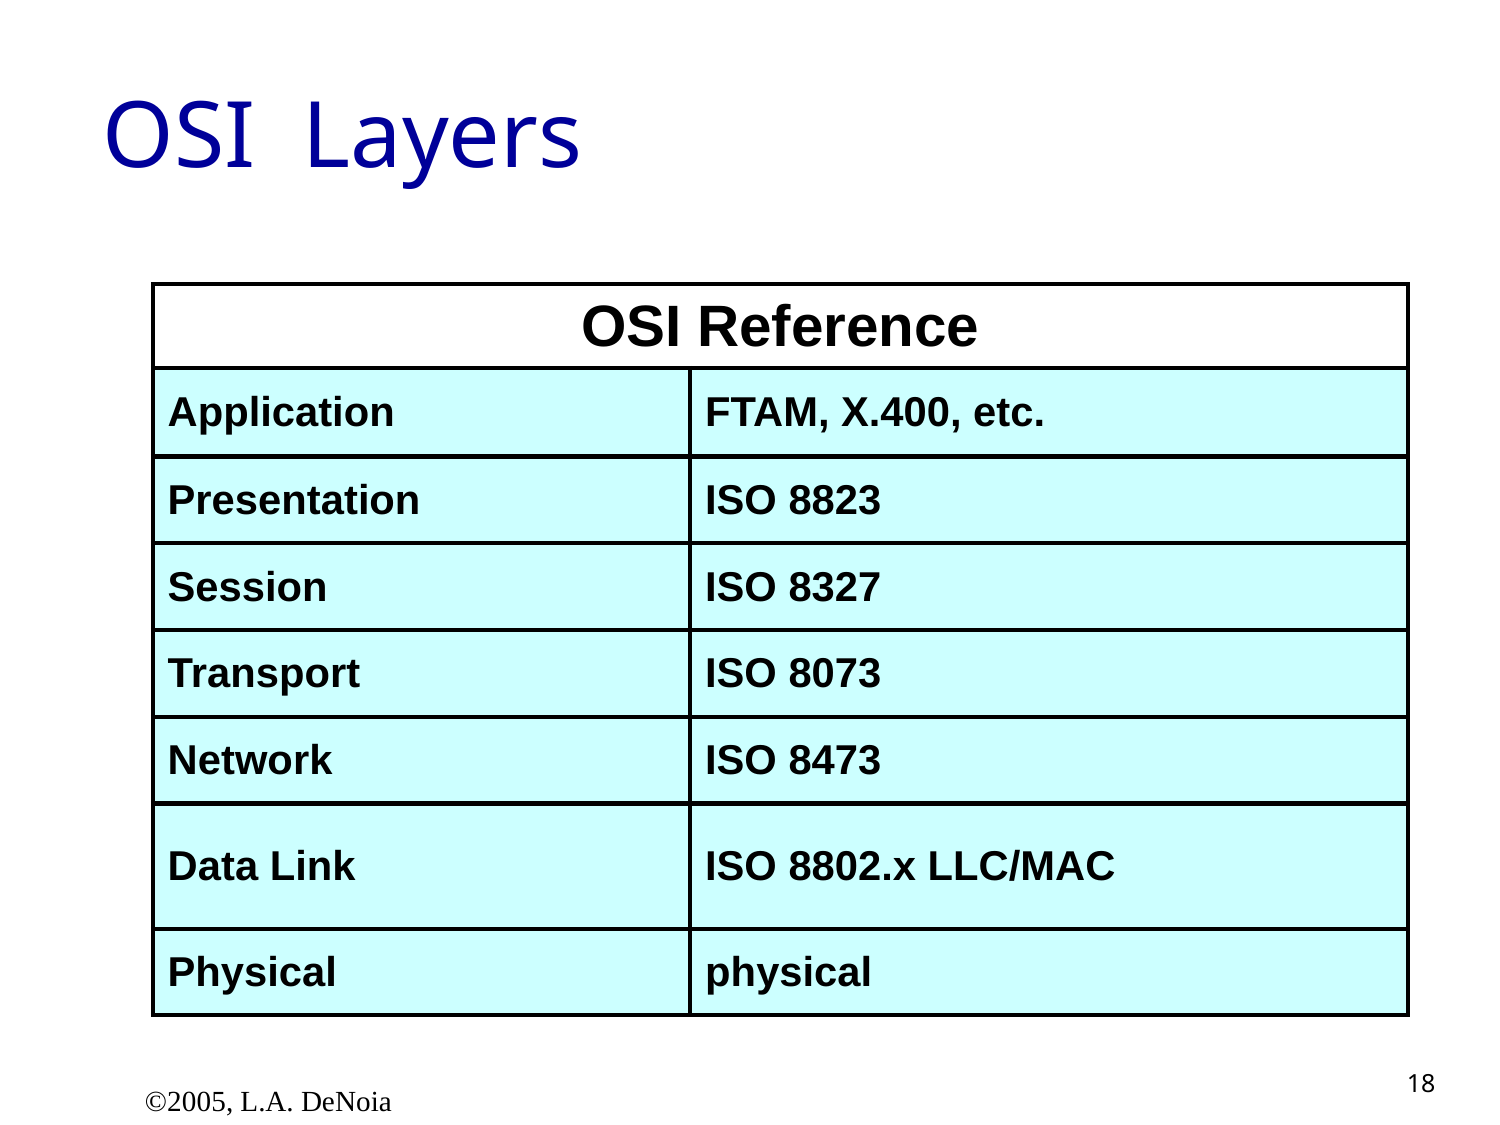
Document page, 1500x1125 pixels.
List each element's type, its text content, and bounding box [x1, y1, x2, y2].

slide_number 18 [1365, 1059, 1477, 1106]
table_cell Session [155, 545, 688, 628]
table_cell ISO 8073 [692, 632, 1406, 715]
table_cell Network [155, 719, 688, 801]
slide_number ©2005, L.A. DeNoia [112, 1024, 426, 1101]
table_header OSI Reference [155, 286, 1406, 366]
table_cell ISO 8473 [692, 719, 1406, 801]
table_cell physical [692, 931, 1406, 1013]
table_cell Data Link [155, 806, 688, 927]
table_cell ISO 8802.x LLC/MAC [692, 806, 1406, 927]
title OSI Layers [87, 37, 1363, 226]
table_cell Application [155, 370, 688, 454]
table_cell ISO 8327 [692, 545, 1406, 628]
table_cell Presentation [155, 459, 688, 541]
table_cell ISO 8823 [692, 459, 1406, 541]
table_cell Transport [155, 632, 688, 715]
table_cell FTAM, X.400, etc. [692, 370, 1406, 454]
table_cell Physical [155, 931, 688, 1013]
